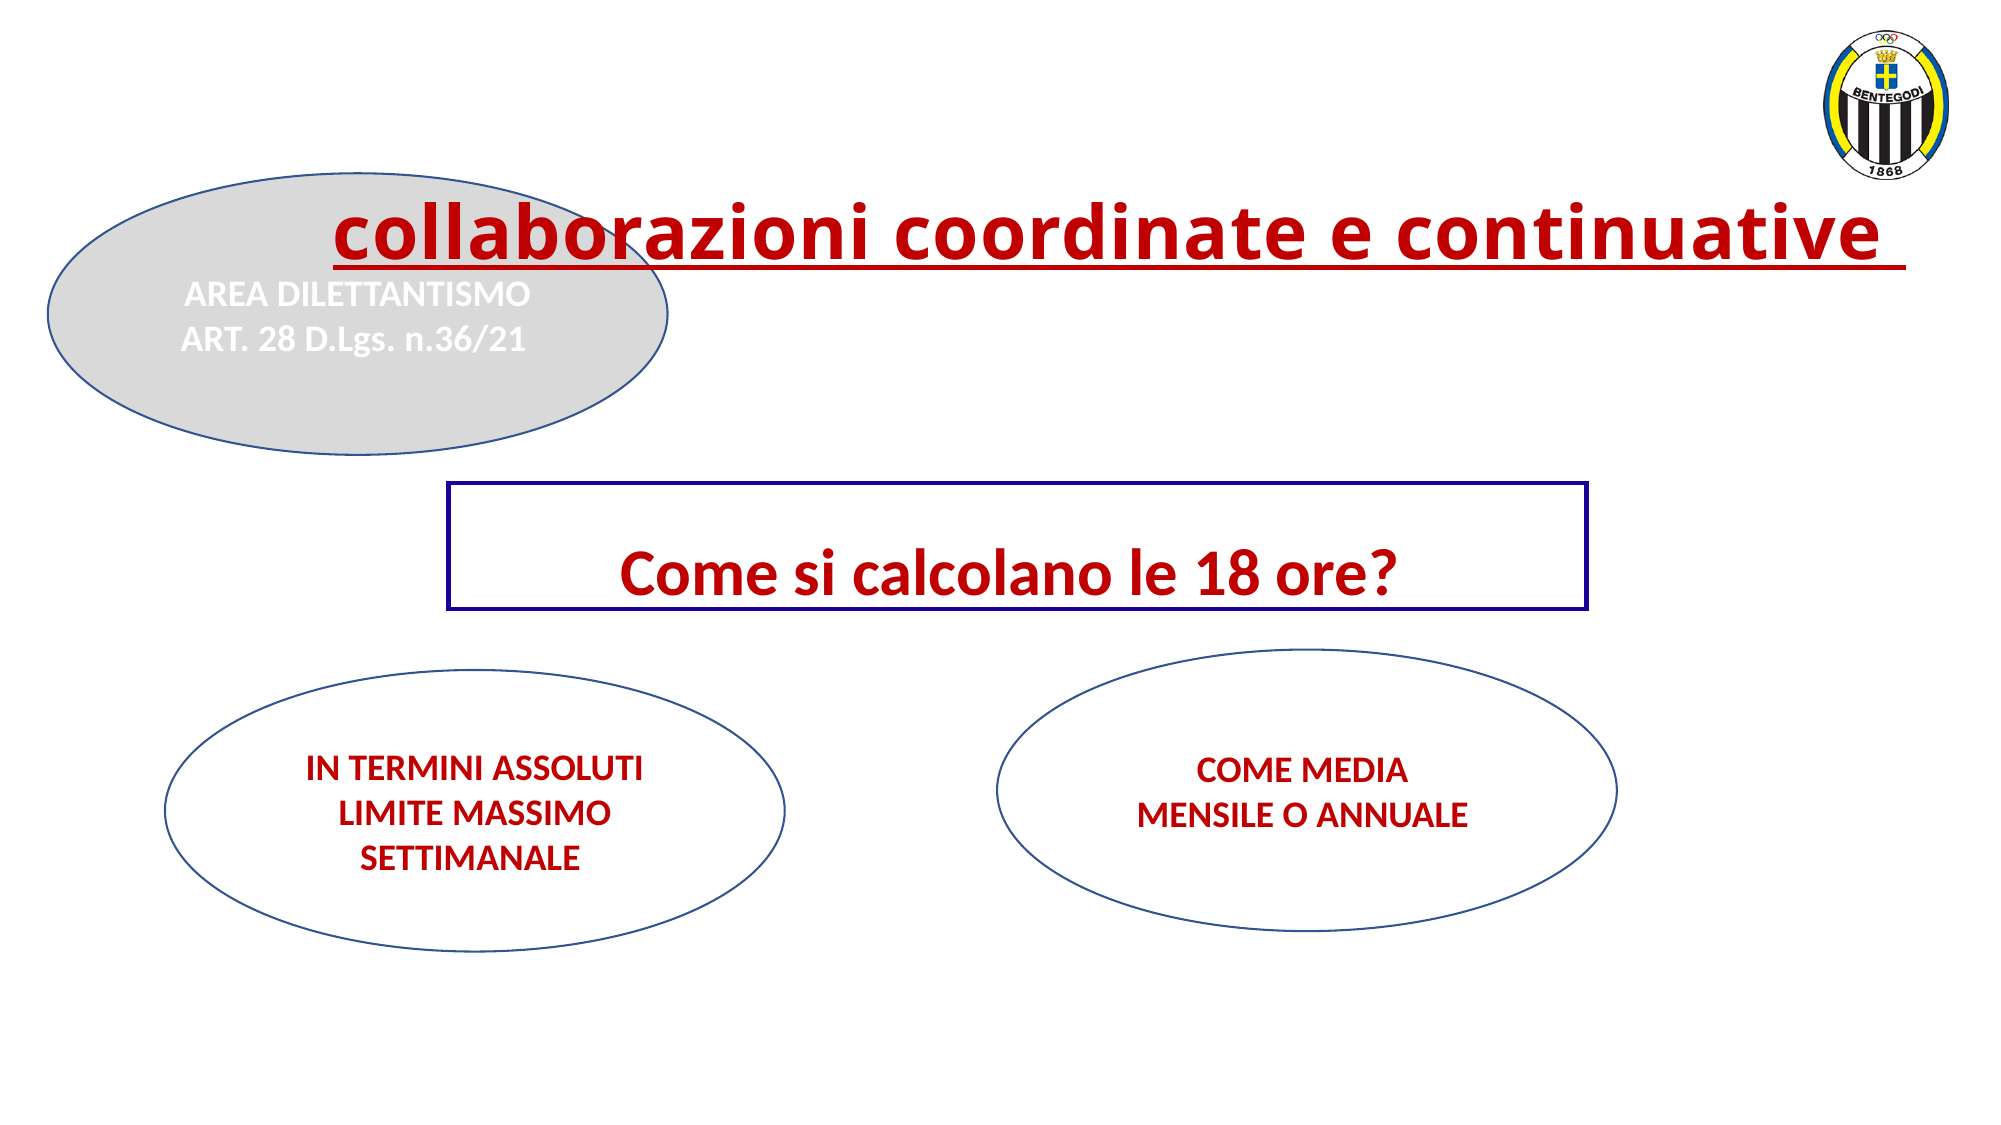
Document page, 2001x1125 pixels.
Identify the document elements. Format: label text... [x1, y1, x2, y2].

text_box IN TERMINI ASSOLUTI LIMITE MASSIMO SETTIMANALE [163, 668, 786, 953]
text_box Come si calcolano le 18 ore? [448, 482, 1587, 610]
picture [1823, 30, 1949, 180]
text_box AREA DILETTANTISMO ART. 28 D.Lgs. n.36/21 [53, 344, 662, 456]
text_box COME MEDIA MENSILE O ANNUALE [996, 648, 1618, 933]
title collaborazioni coordinate e continuative [47, 126, 1921, 344]
